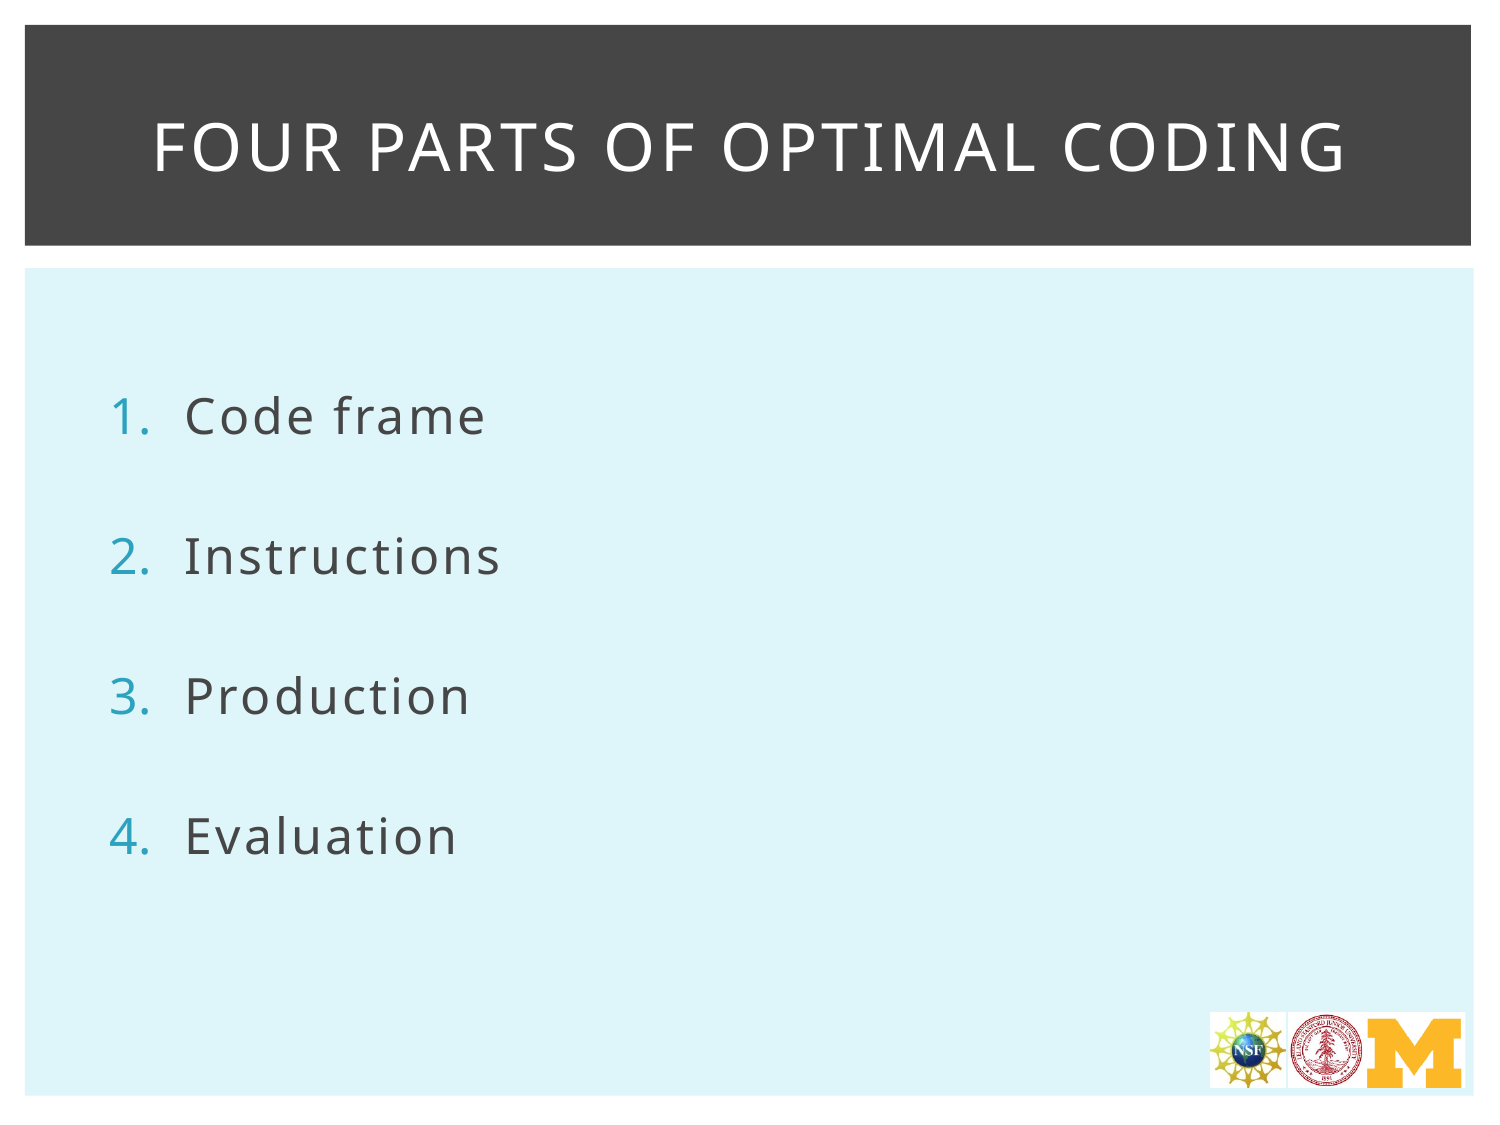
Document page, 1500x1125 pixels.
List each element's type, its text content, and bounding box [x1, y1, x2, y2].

picture [1288, 1030, 1466, 1088]
title four parts of optimal coding [62, 58, 1438, 232]
text_box Code frame Instructions Production Evaluation [87, 307, 1467, 1030]
picture [1210, 1030, 1286, 1088]
